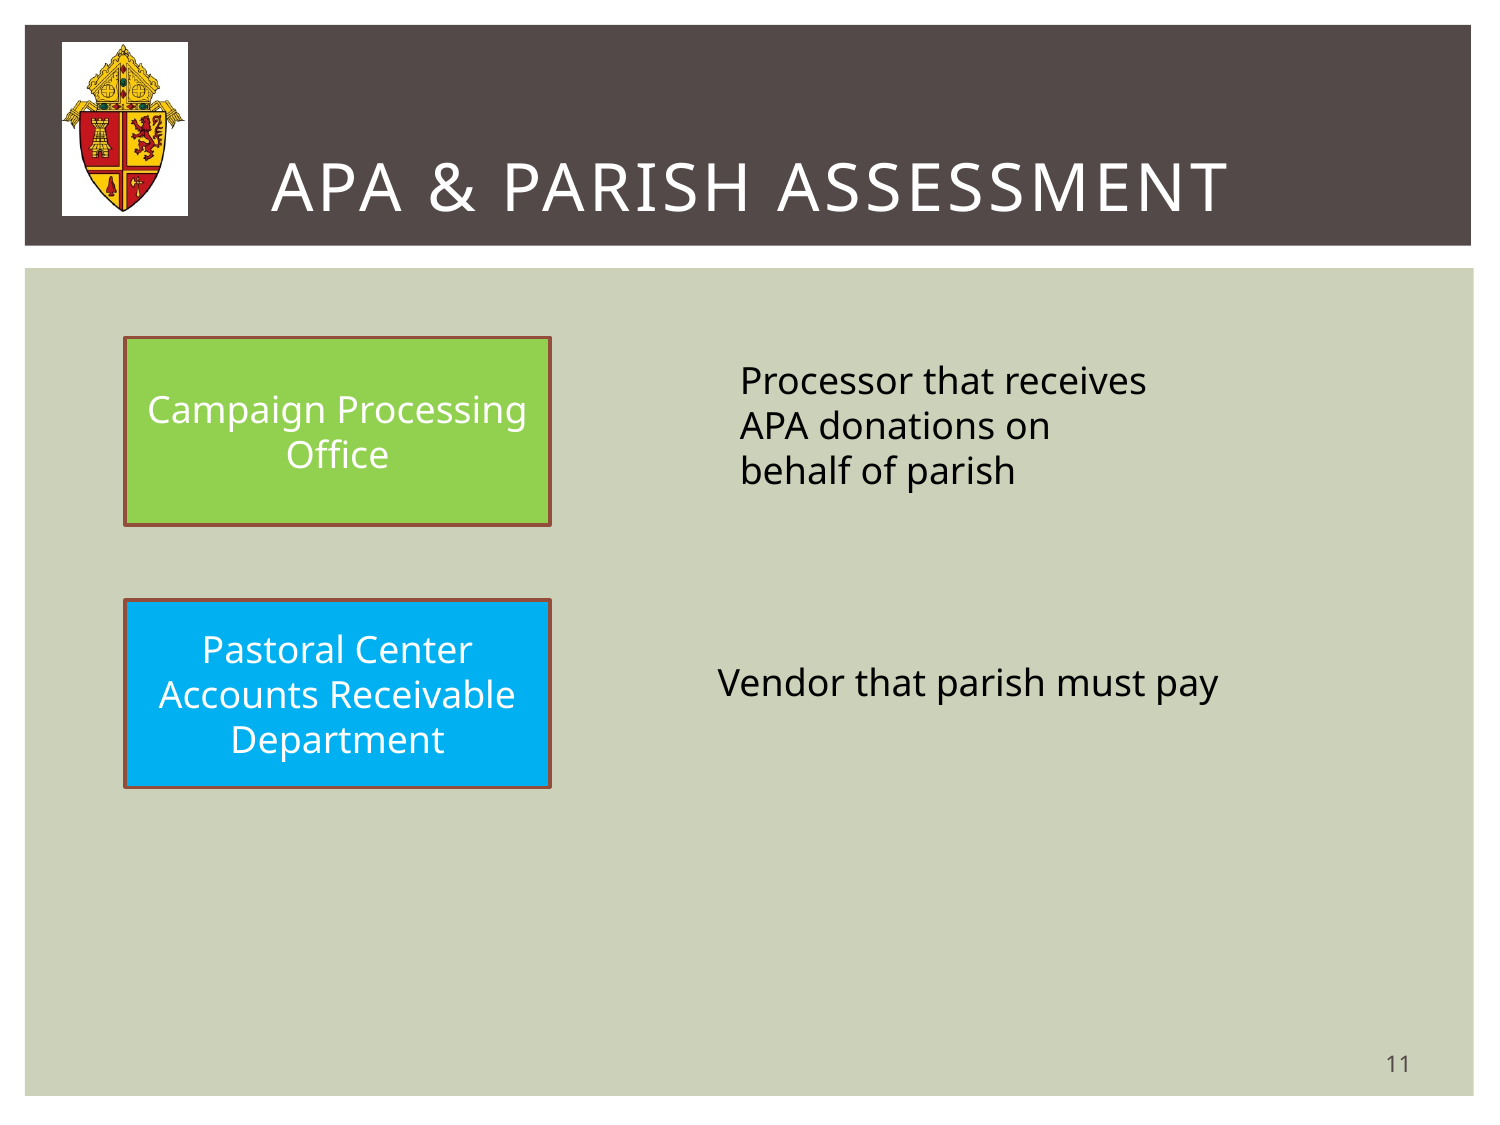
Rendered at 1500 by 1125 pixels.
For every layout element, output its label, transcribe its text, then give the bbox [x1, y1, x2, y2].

text_box Pastoral Center Accounts Receivable Department [123, 598, 552, 789]
text_box Vendor that parish must pay [702, 651, 1234, 712]
slide_number 11 [1349, 1041, 1448, 1089]
title APA & Parish AssessMent [62, 58, 1438, 232]
text_box Campaign Processing Office [123, 336, 552, 527]
picture [62, 42, 188, 217]
text_box Processor that receives APA donations on behalf of parish [724, 349, 1175, 500]
